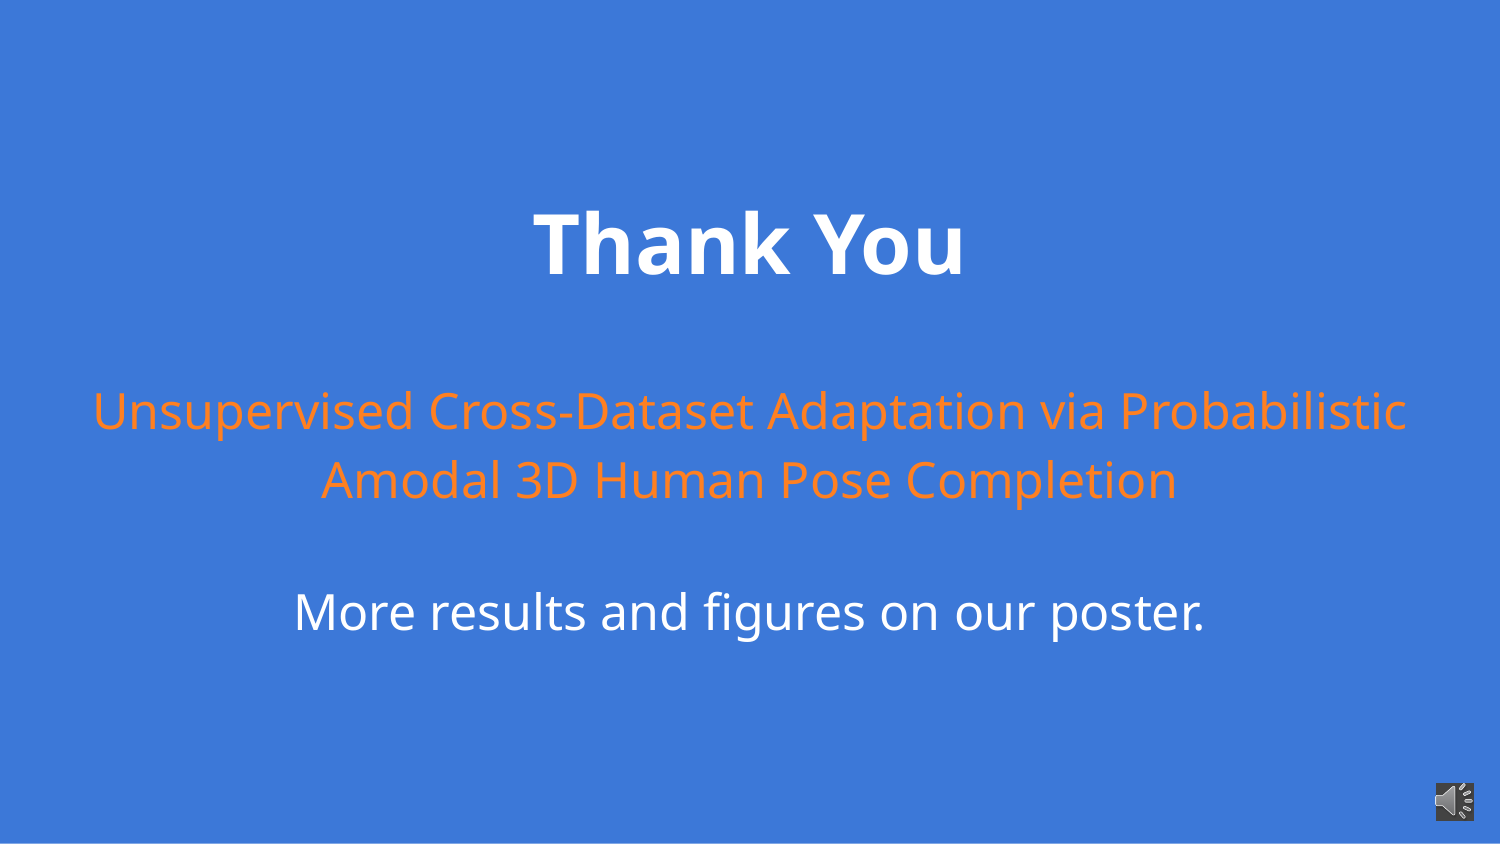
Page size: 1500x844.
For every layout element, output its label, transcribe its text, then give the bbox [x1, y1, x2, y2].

title Thank You Unsupervised Cross-Dataset Adaptation via Probabilistic Amodal 3D Human Pose Completion More results and figures on our poster. [0, 0, 1500, 844]
picture [1434, 781, 1476, 823]
